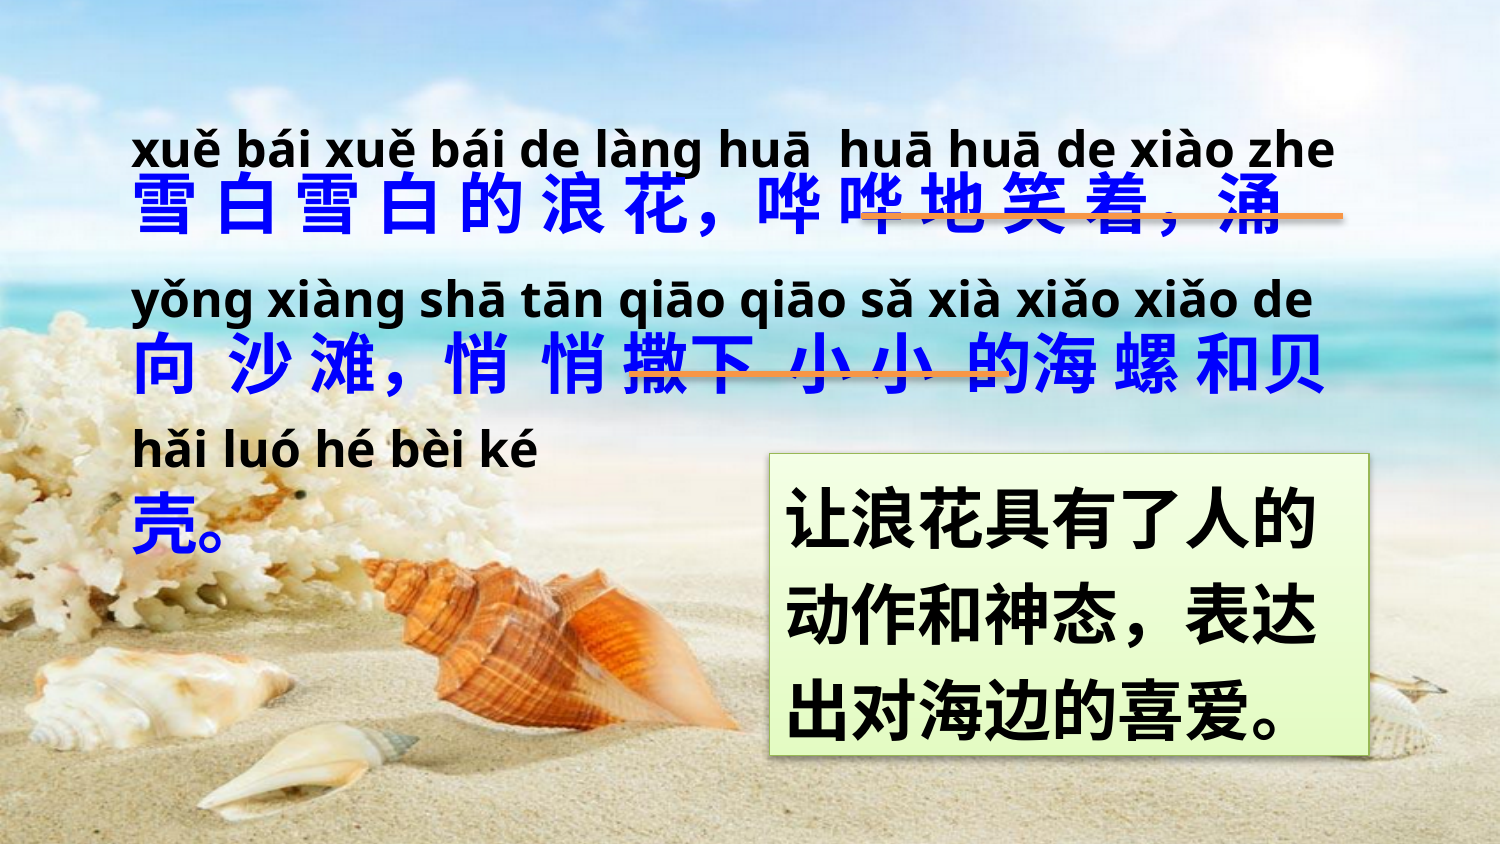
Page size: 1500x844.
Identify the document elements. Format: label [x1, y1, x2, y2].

picture [0, 0, 1500, 844]
text_box [116, 20, 1396, 547]
